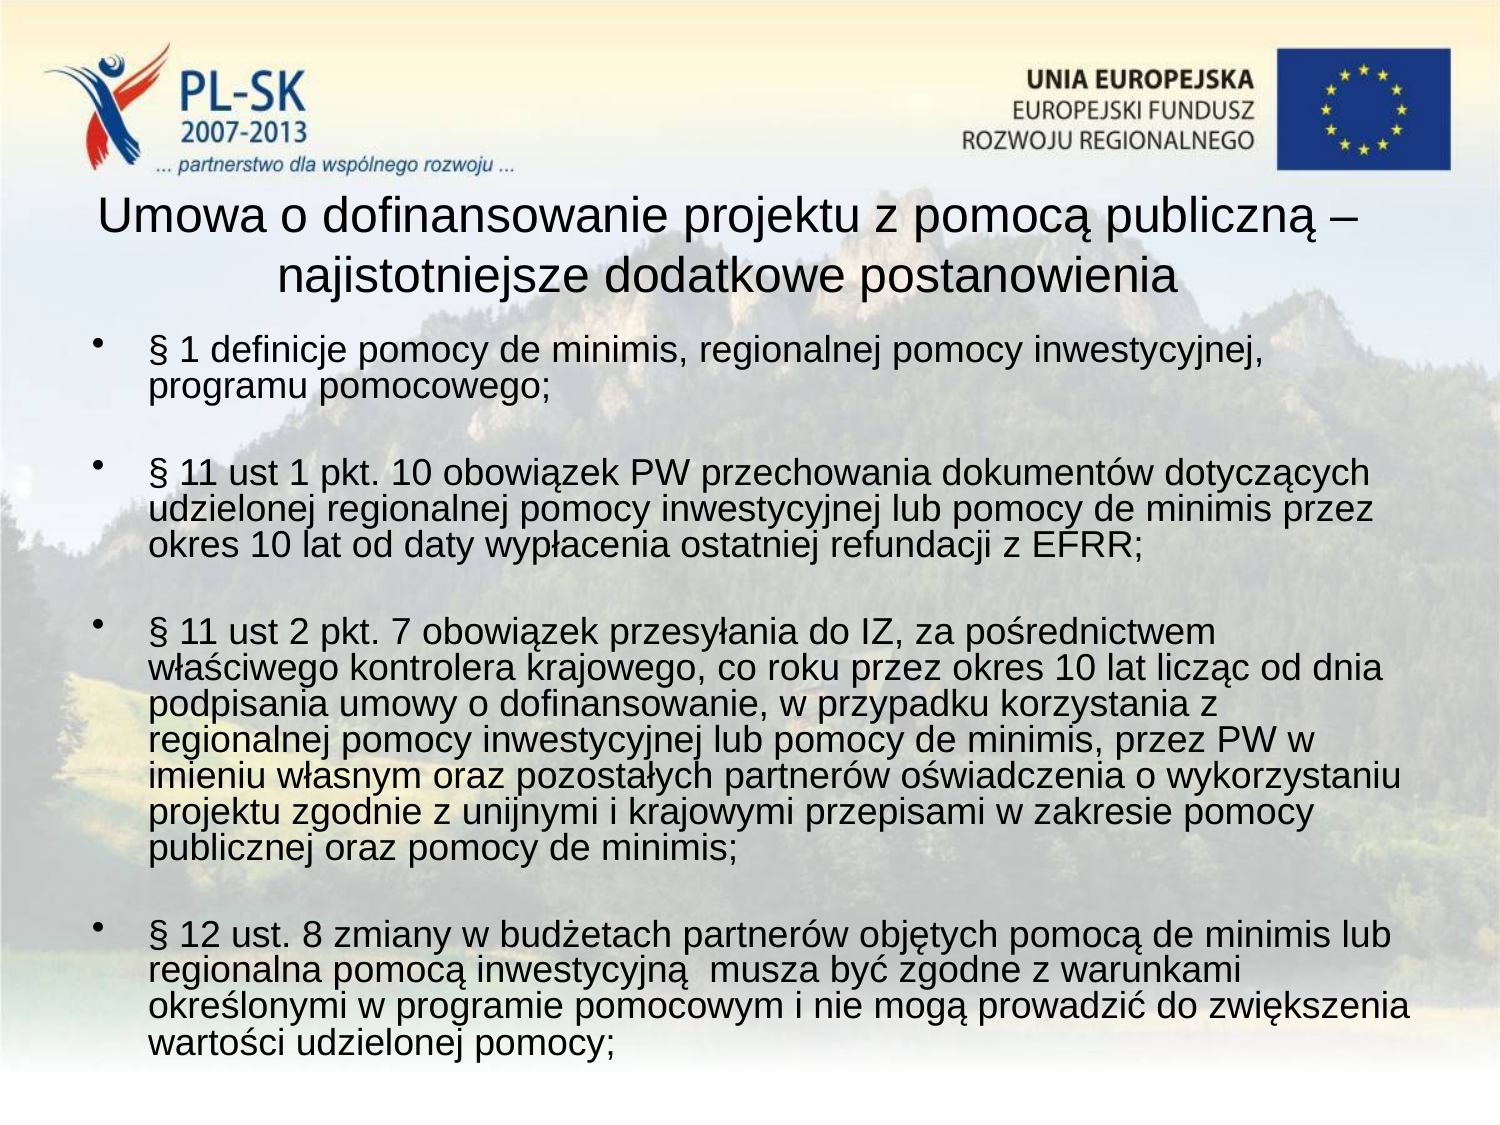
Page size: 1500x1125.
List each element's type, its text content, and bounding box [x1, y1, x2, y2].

picture [0, 0, 1500, 1125]
list § 1 definicje pomocy de minimis, regionalnej pomocy inwestycyjnej, programu pomocowego; § 11 ust 1 pkt. 10 obowiązek PW przechowania dokumentów dotyczących udzielonej regionalnej pomocy inwestycyjnej lub pomocy de minimis przez okres 10 lat od daty wypłacenia ostatniej refundacji z EFRR; § 11 ust 2 pkt. 7 obowiązek przesyłania do IZ, za pośrednictwem właściwego kontrolera krajowego, co roku przez okres 10 lat licząc od dnia podpisania umowy o dofinansowanie, w przypadku korzystania z regionalnej pomocy inwestycyjnej lub pomocy de minimis, przez PW w imieniu własnym oraz pozostałych partnerów oświadczenia o wykorzystaniu projektu zgodnie z unijnymi i krajowymi przepisami w zakresie pomocy publicznej oraz pomocy de minimis; § 12 ust. 8 zmiany w budżetach partnerów objętych pomocą de minimis lub regionalna pomocą inwestycyjną musza być zgodne z warunkami określonymi w programie pomocowym i nie mogą prowadzić do zwiększenia wartości udzielonej pomocy; [76, 326, 1428, 1107]
title Umowa o dofinansowanie projektu z pomocą publiczną – najistotniejsze dodatkowe postanowienia [52, 148, 1404, 337]
